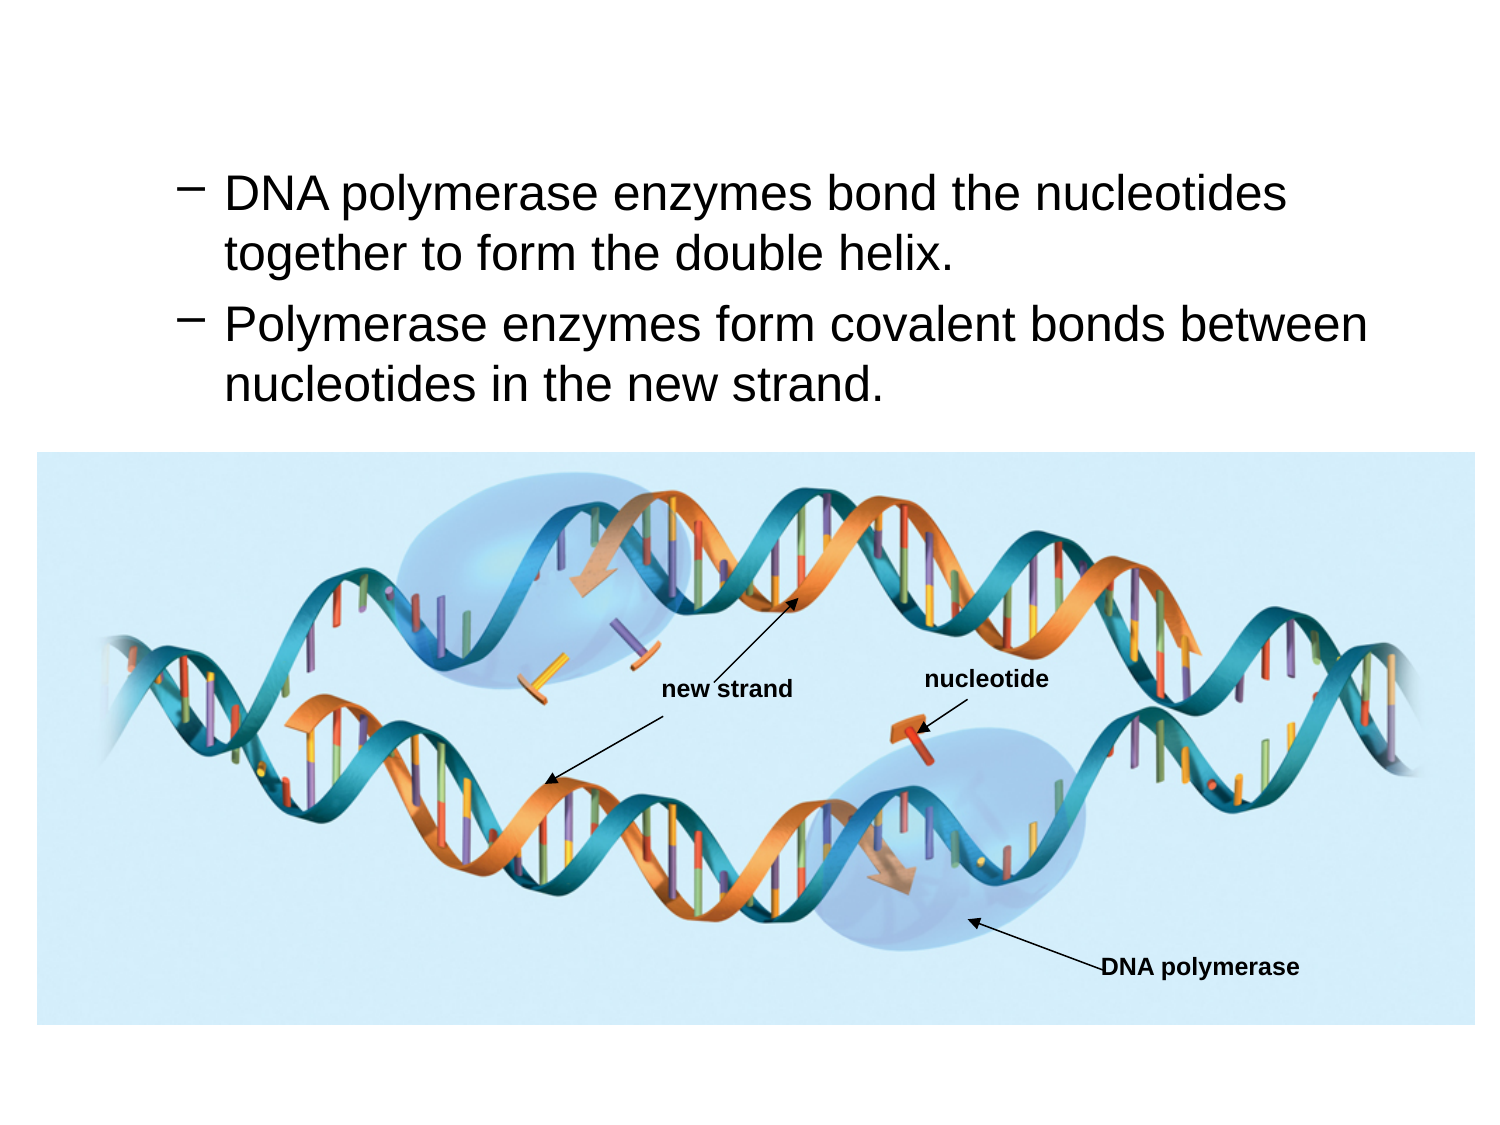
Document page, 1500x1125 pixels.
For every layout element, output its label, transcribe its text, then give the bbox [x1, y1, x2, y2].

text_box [37, 452, 1476, 1026]
text_box DNA polymerase enzymes bond the nucleotides together to form the double helix. [87, 152, 1500, 288]
text_box Polymerase enzymes form covalent bonds between nucleotides in the new strand. [87, 288, 1500, 419]
